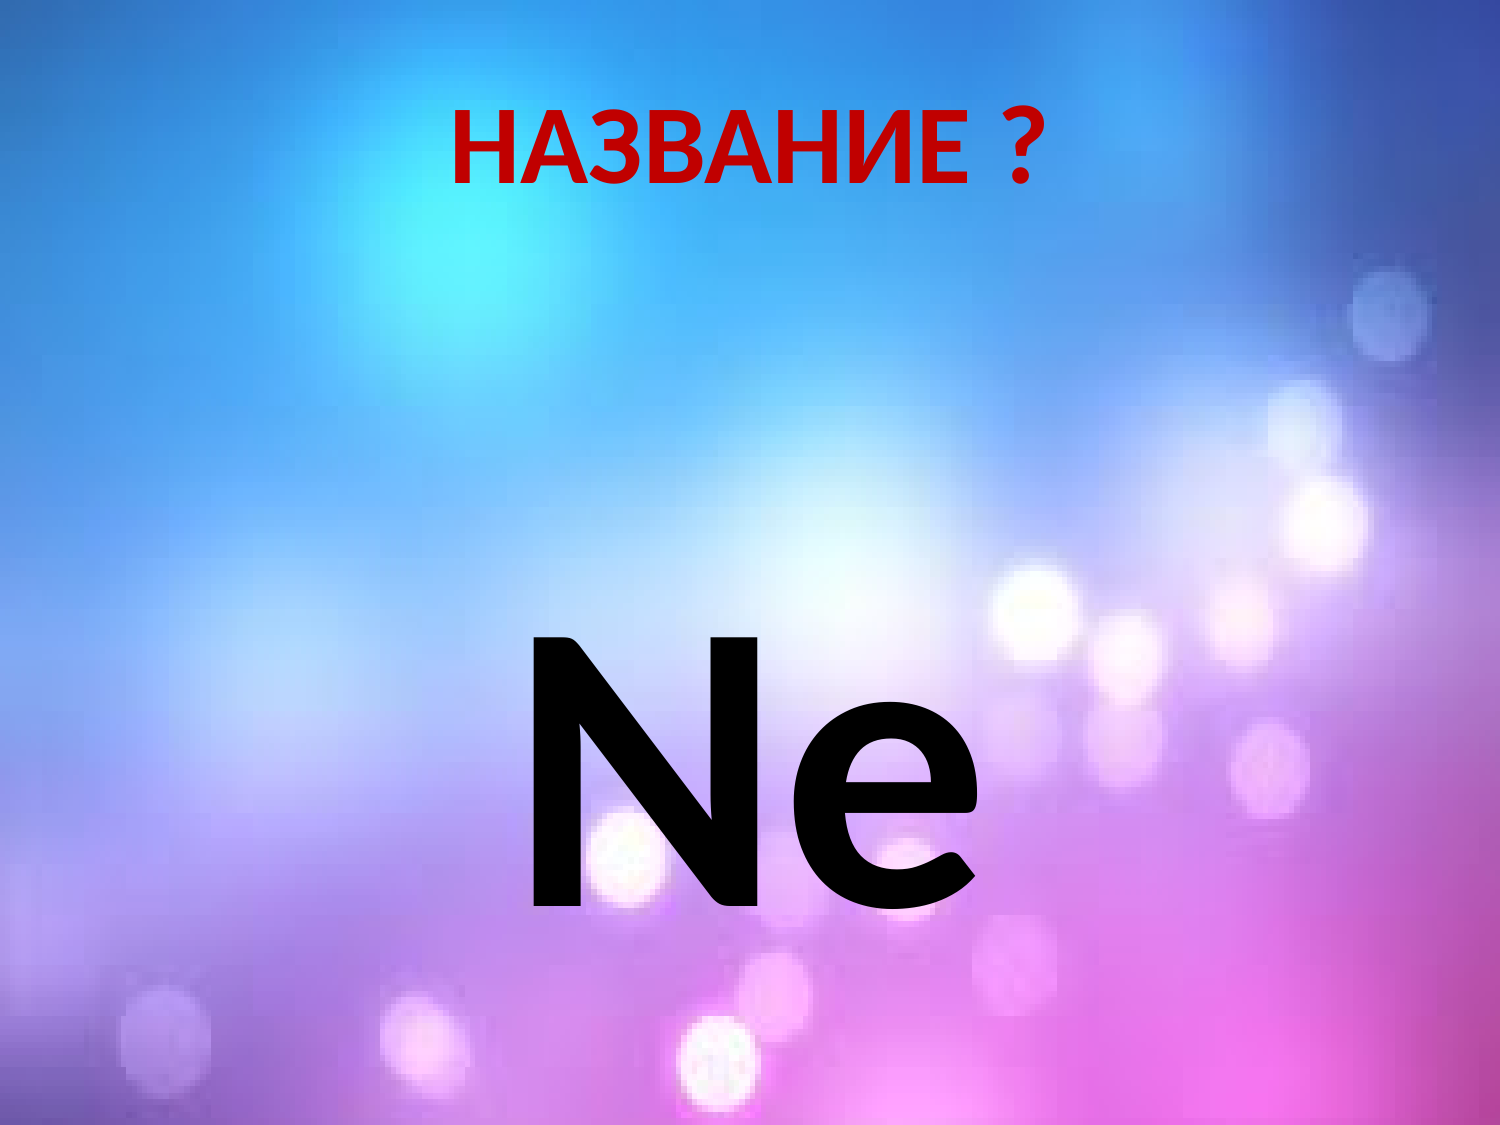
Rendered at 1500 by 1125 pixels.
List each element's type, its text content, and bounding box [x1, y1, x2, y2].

list Ne [75, 262, 1425, 1005]
title НАЗВАНИЕ ? [75, 45, 1425, 233]
